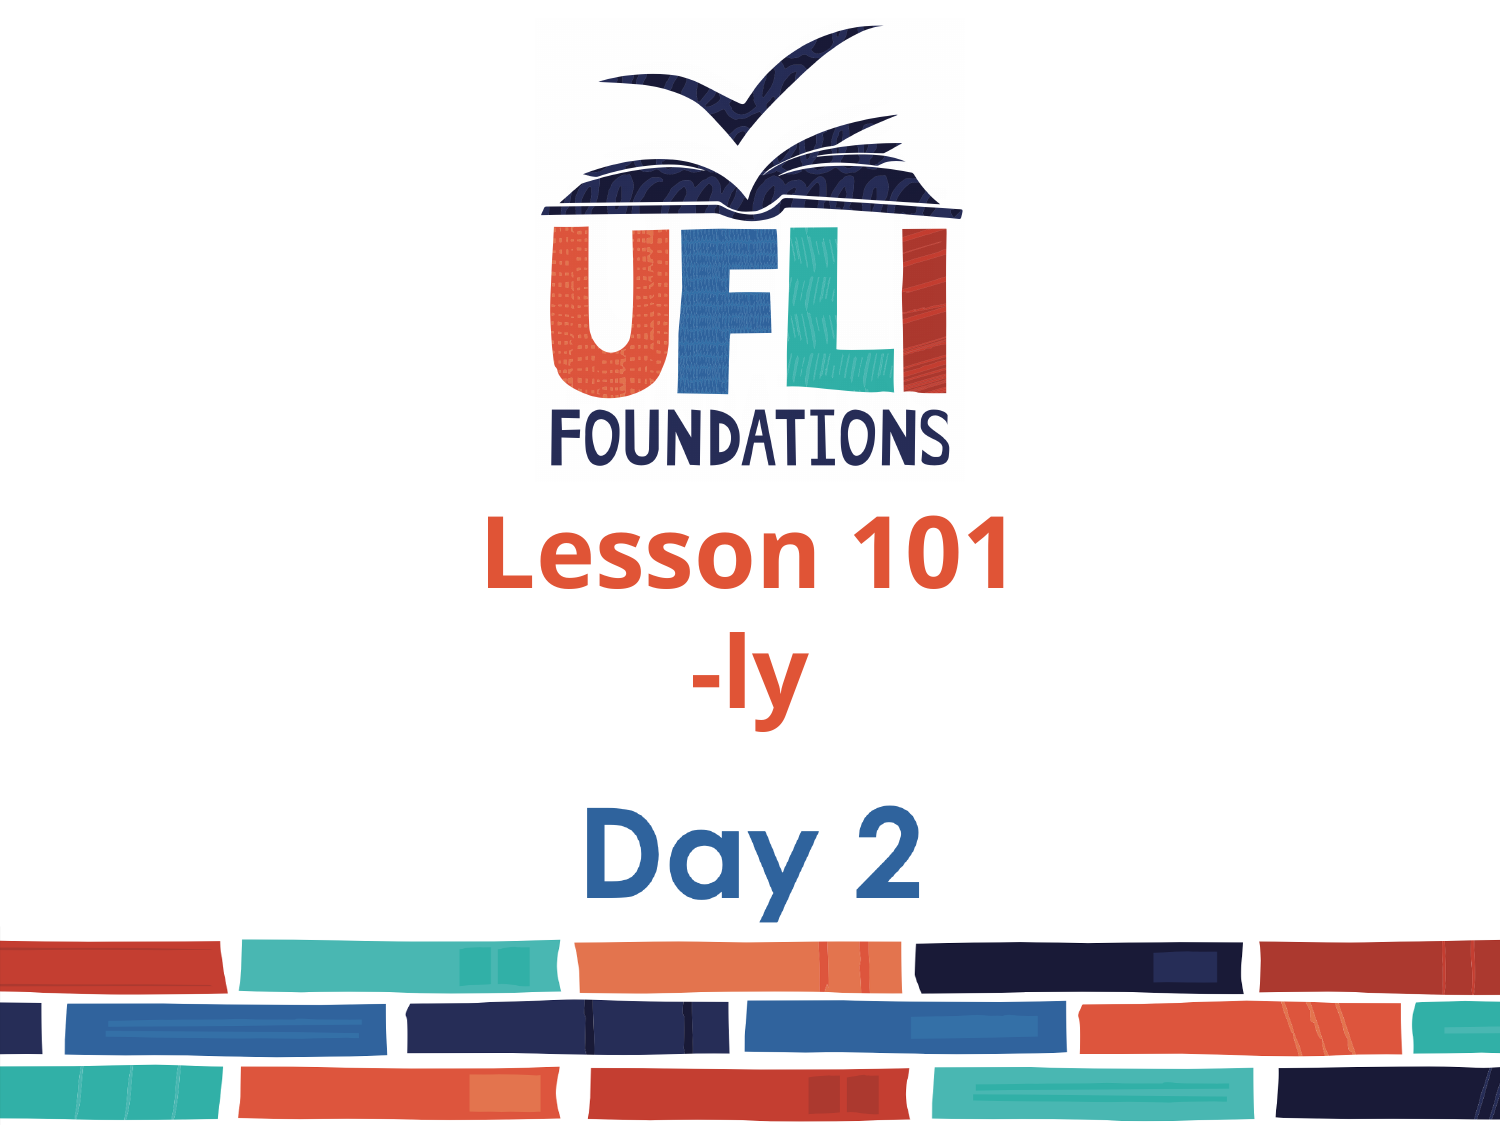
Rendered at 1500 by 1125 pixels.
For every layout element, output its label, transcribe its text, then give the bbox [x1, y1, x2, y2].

text_box Lesson 101 -ly [149, 481, 1351, 753]
picture [0, 0, 1500, 1125]
